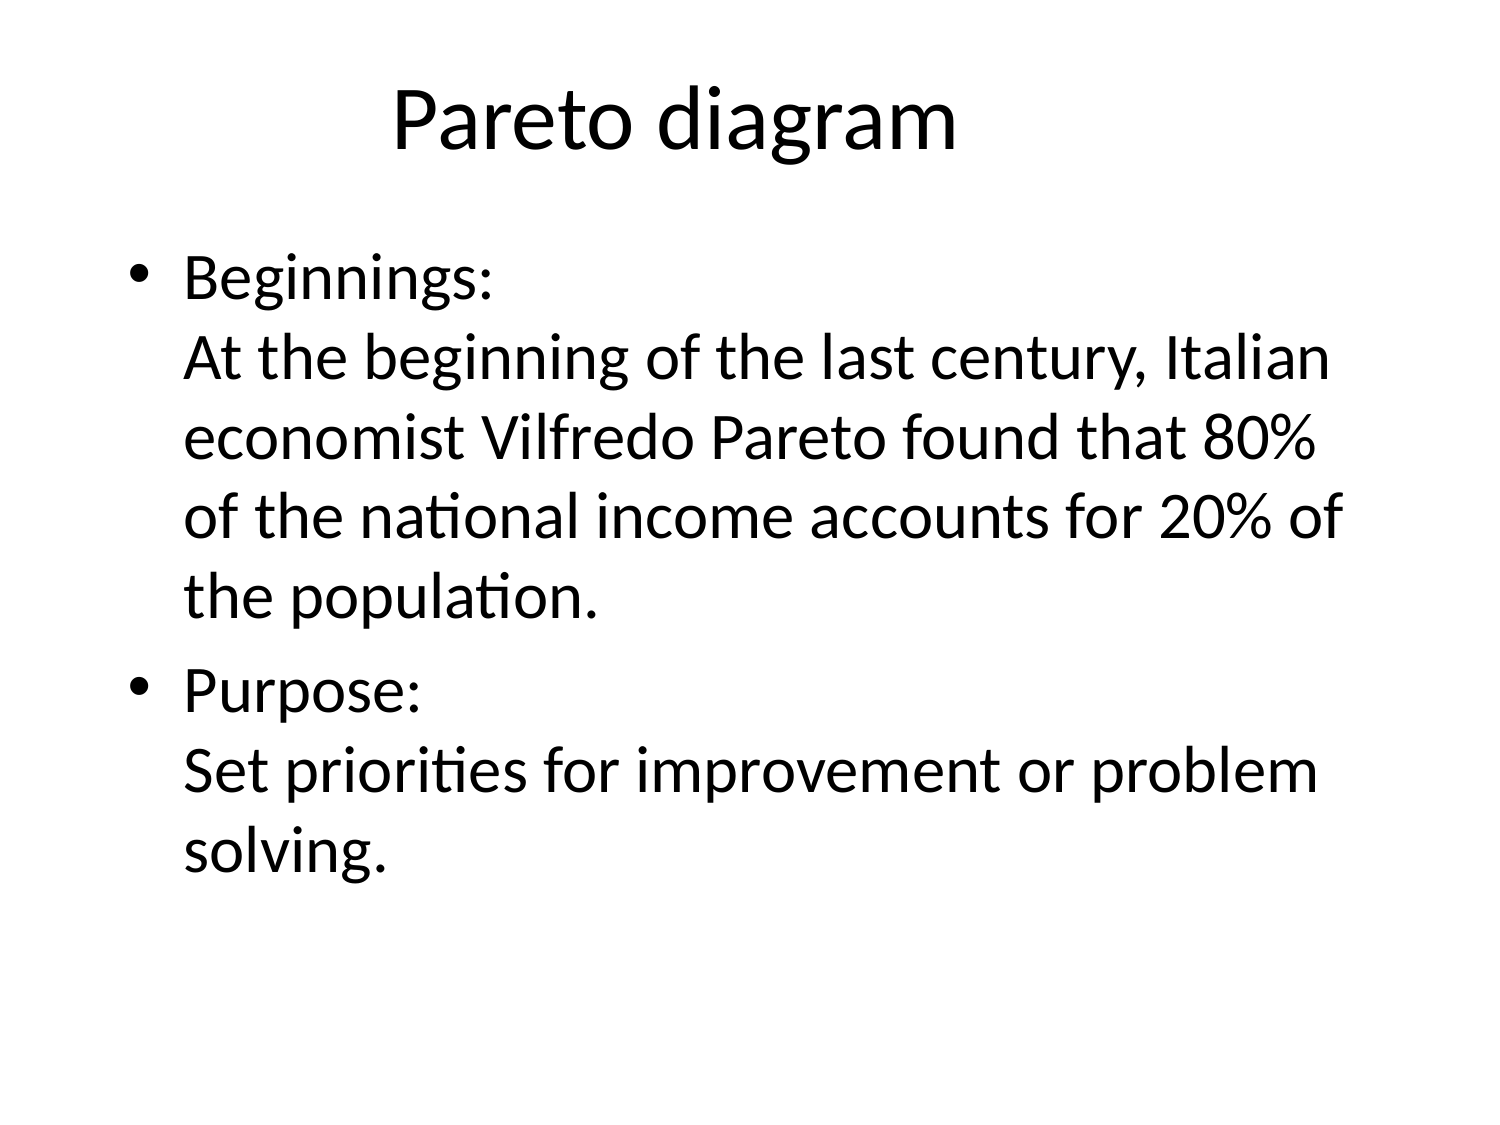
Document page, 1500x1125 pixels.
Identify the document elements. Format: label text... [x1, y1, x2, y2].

list Beginnings: At the beginning of the last century, Italian economist Vilfredo Pareto found that 80% of the national income accounts for 20% of the population. Purpose: Set priorities for improvement or problem solving. [112, 224, 1375, 988]
title Pareto diagram [112, 24, 1240, 200]
